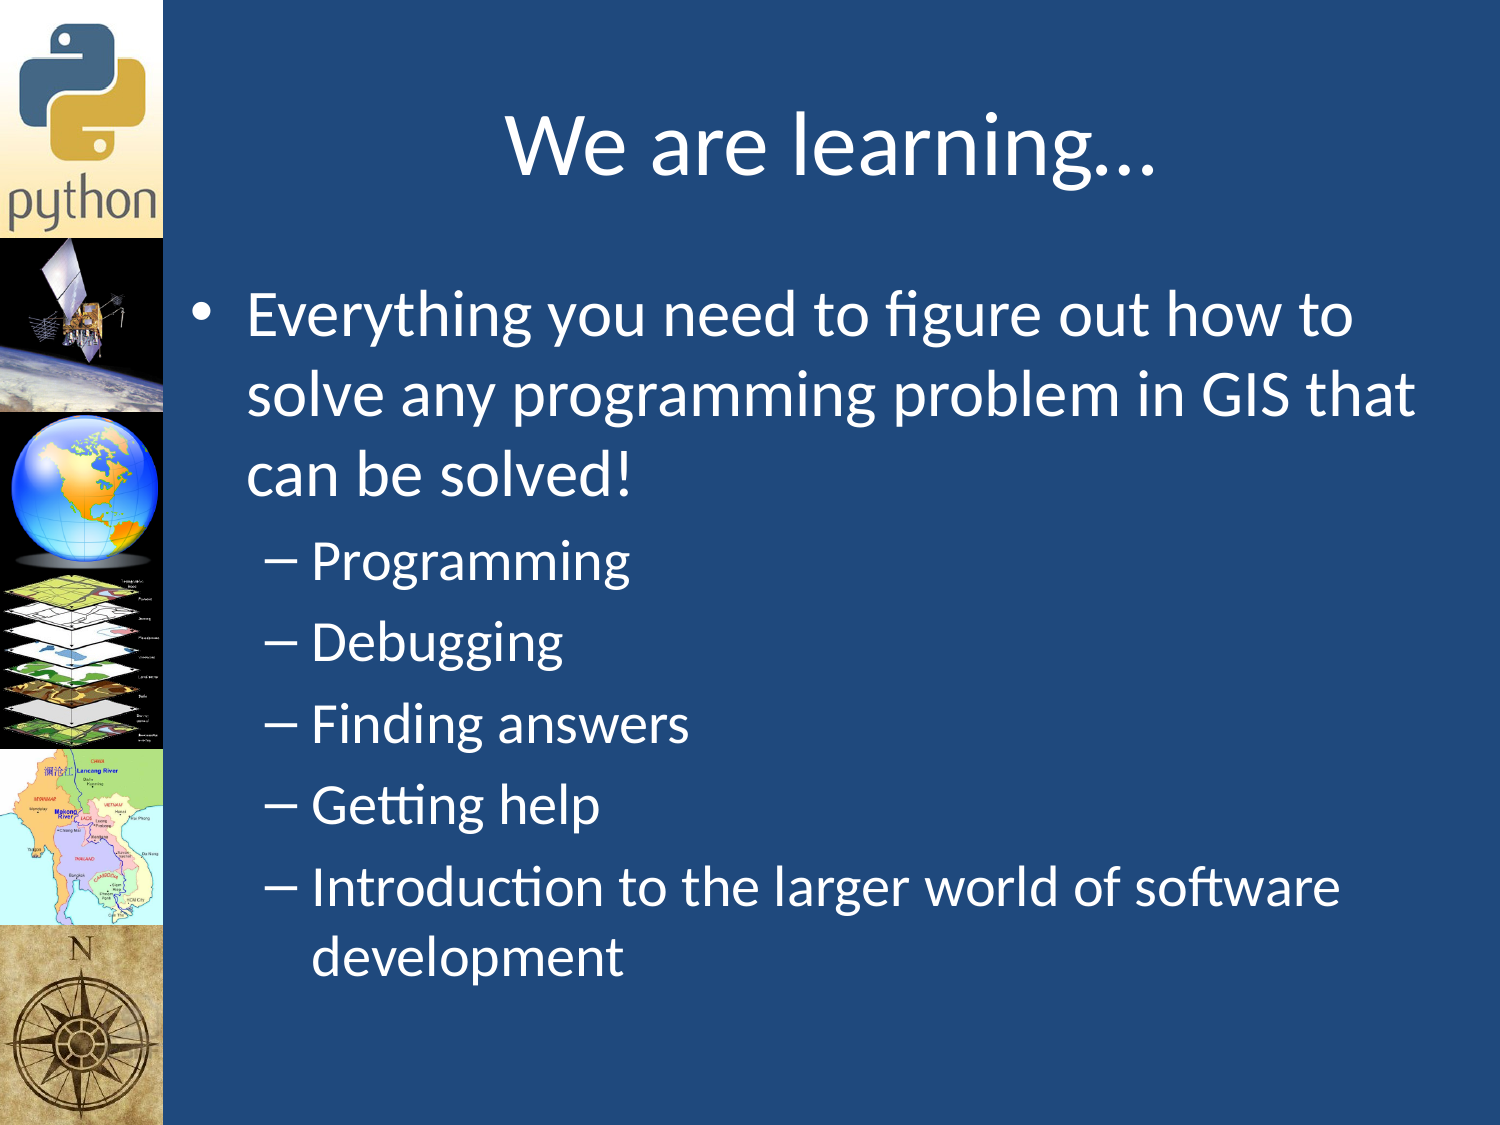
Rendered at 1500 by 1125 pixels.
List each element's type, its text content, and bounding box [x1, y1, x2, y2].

list Everything you need to figure out how to solve any programming problem in GIS that can be solved! Programming Debugging Finding answers Getting help Introduction to the larger world of software development [174, 262, 1500, 1125]
picture [0, 0, 163, 1125]
title We are learning… [162, 45, 1500, 233]
